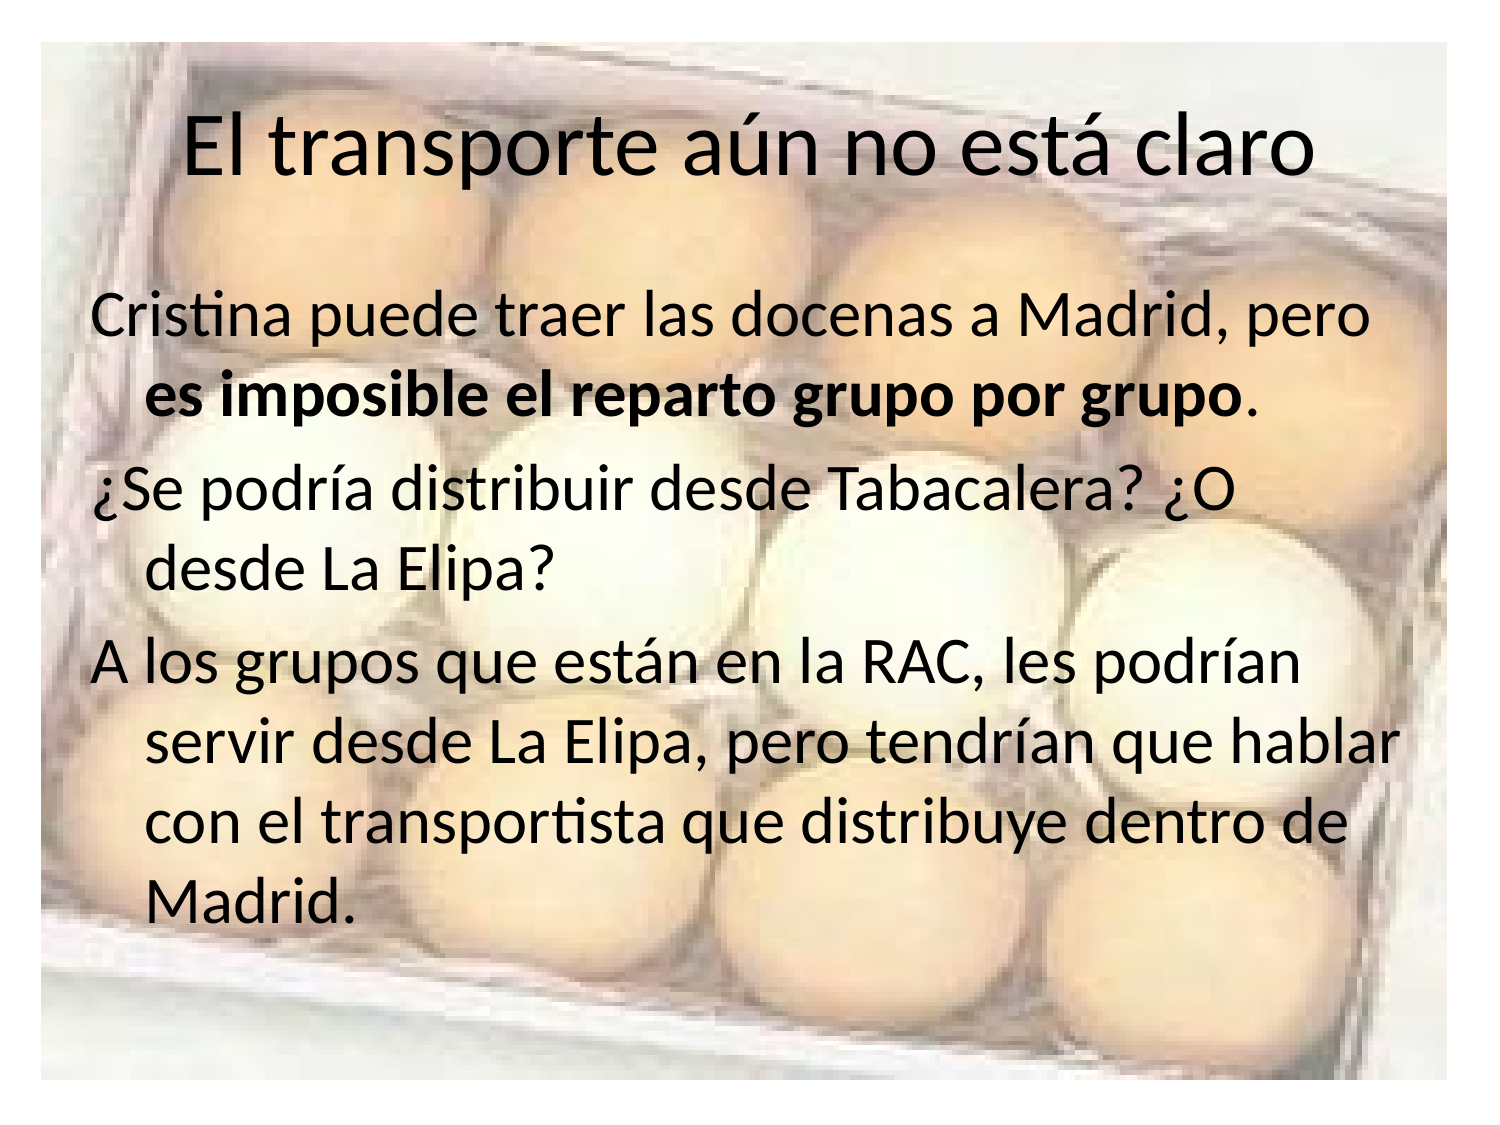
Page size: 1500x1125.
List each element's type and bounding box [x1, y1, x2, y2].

picture [41, 42, 1448, 1080]
